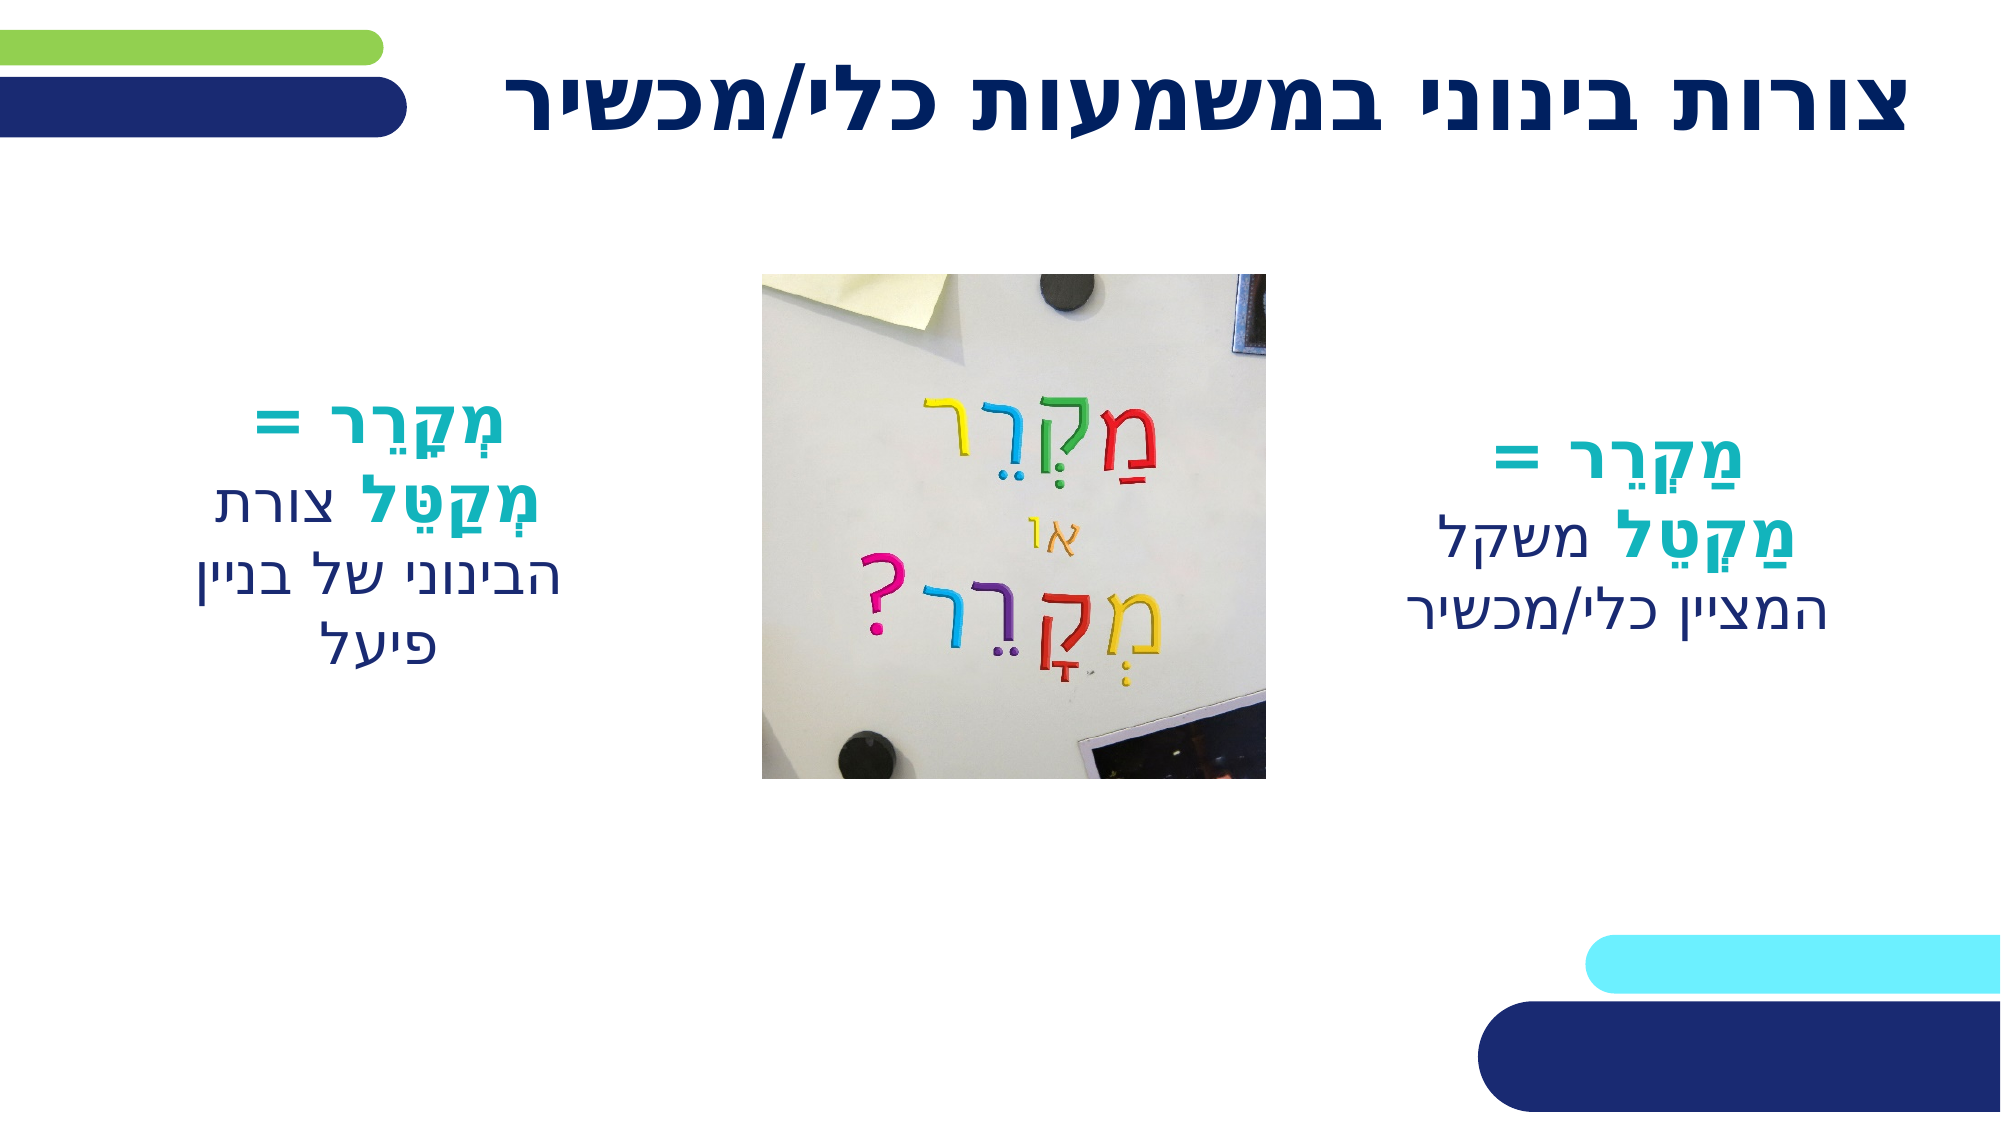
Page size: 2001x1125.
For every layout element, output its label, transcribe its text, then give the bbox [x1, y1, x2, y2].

text_box מְקָרֵר = מְקַטֵּל צורת הבינוני של בניין פיעל [143, 406, 646, 647]
text_box מַקְרֵר = מַקְטֵל משקל המציין כלי/מכשיר [1382, 406, 1885, 647]
picture [761, 274, 1267, 779]
title צורות בינוני במשמעות כלי/מכשיר [418, 34, 2000, 154]
